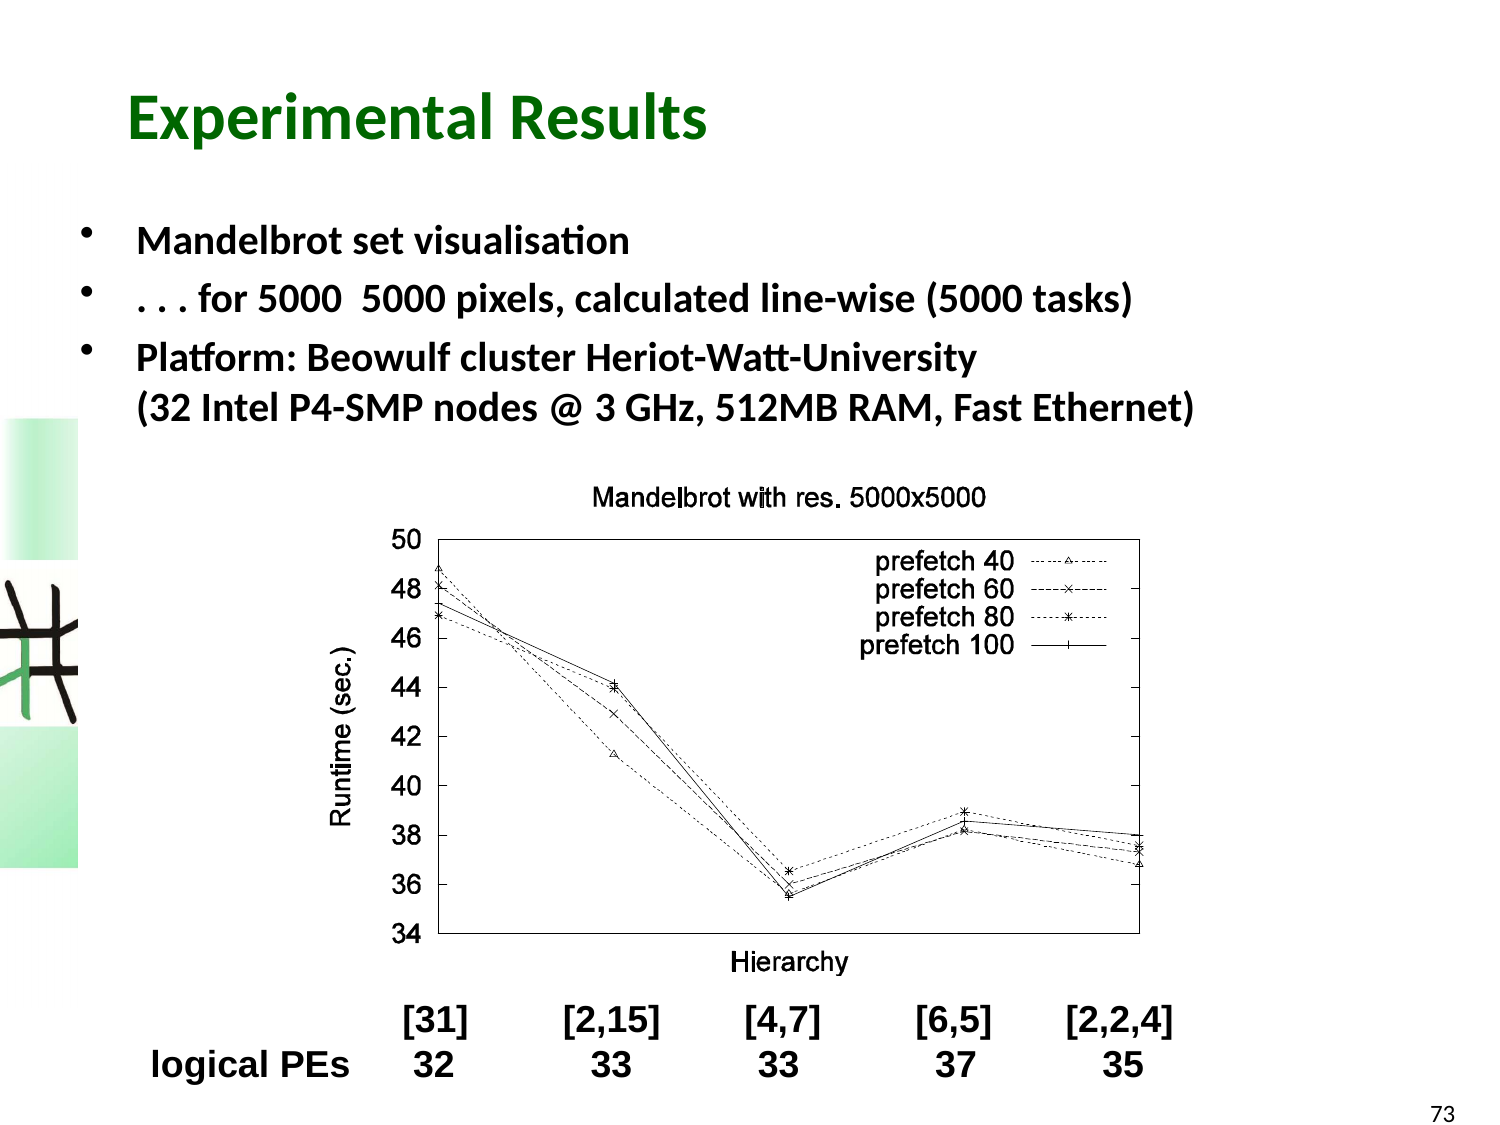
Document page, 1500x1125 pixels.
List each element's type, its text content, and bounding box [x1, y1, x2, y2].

list Mandelbrot set visualisation . . . for 5000 5000 pixels, calculated line-wise (5000 tasks) Platform: Beowulf cluster Heriot-Watt-University (32 Intel P4-SMP nodes @ 3 GHz, 512MB RAM, Fast Ethernet) [64, 205, 1341, 539]
picture [312, 455, 1188, 976]
text_box [31] [2,15] [4,7] [6,5] [2,2,4] logical PEs 32 33 33 37 35 [135, 978, 1353, 1102]
slide_number 73 [1120, 1089, 1471, 1123]
picture [0, 163, 78, 1008]
title Experimental Results [112, 18, 1388, 207]
